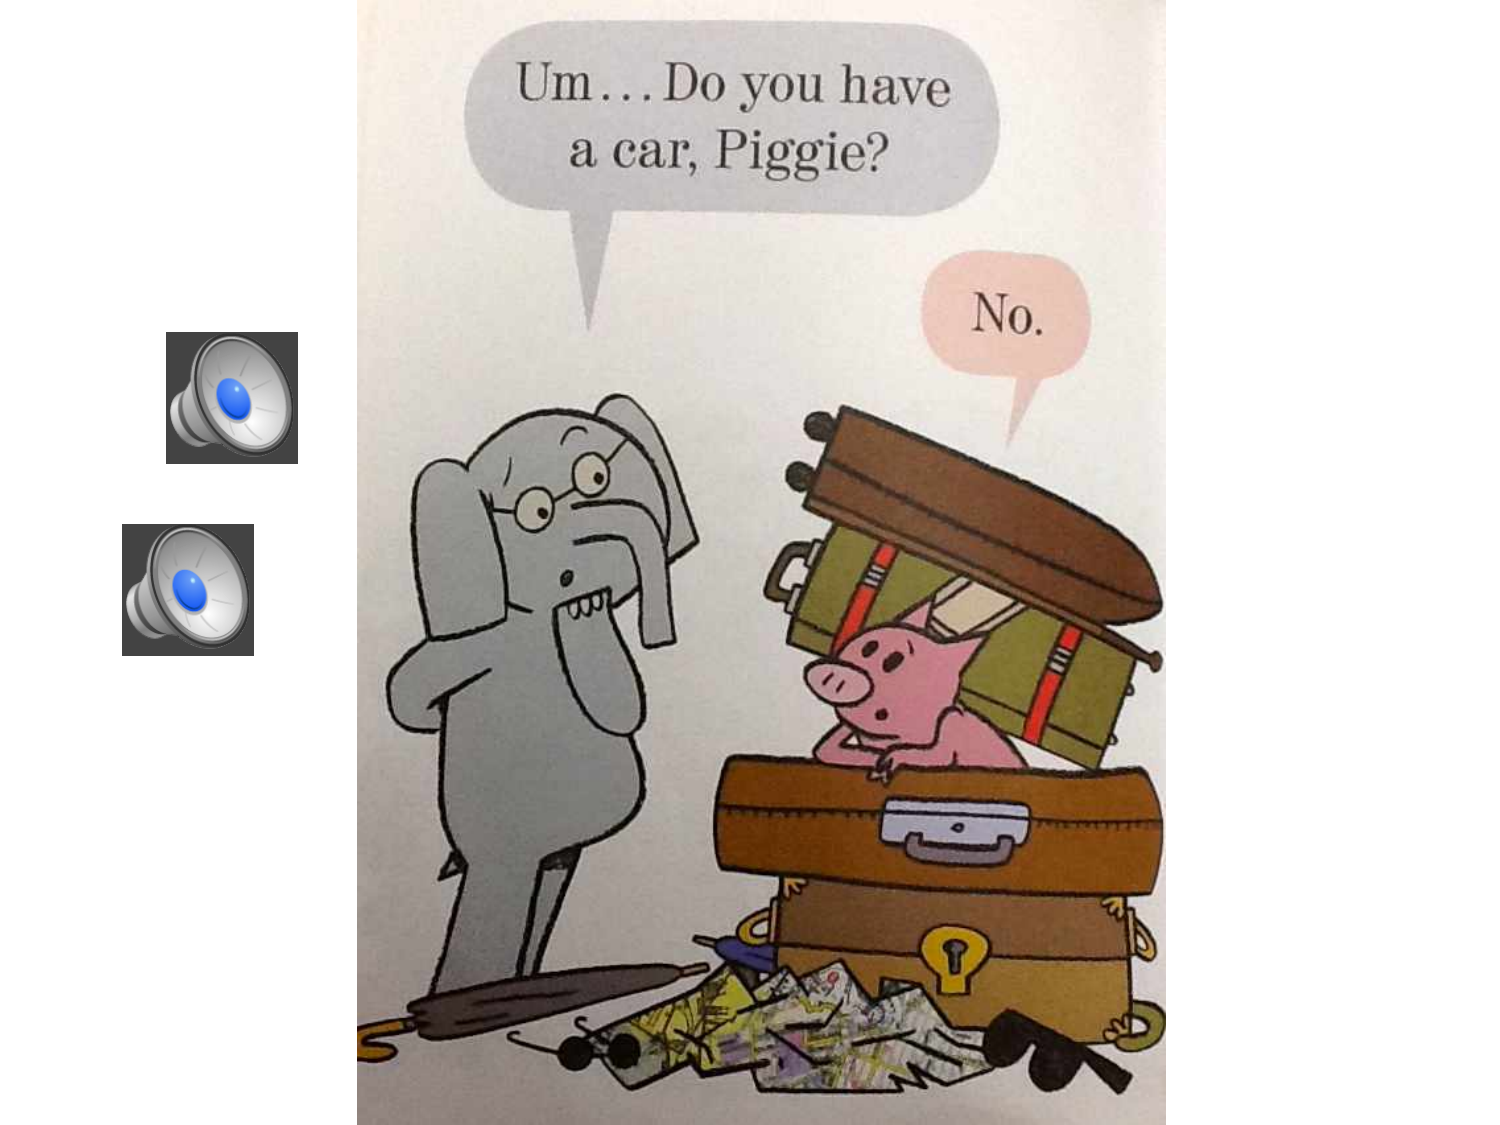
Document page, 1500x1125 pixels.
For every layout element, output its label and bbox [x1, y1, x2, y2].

picture [357, 0, 1167, 1125]
picture [121, 522, 255, 657]
picture [164, 331, 299, 465]
